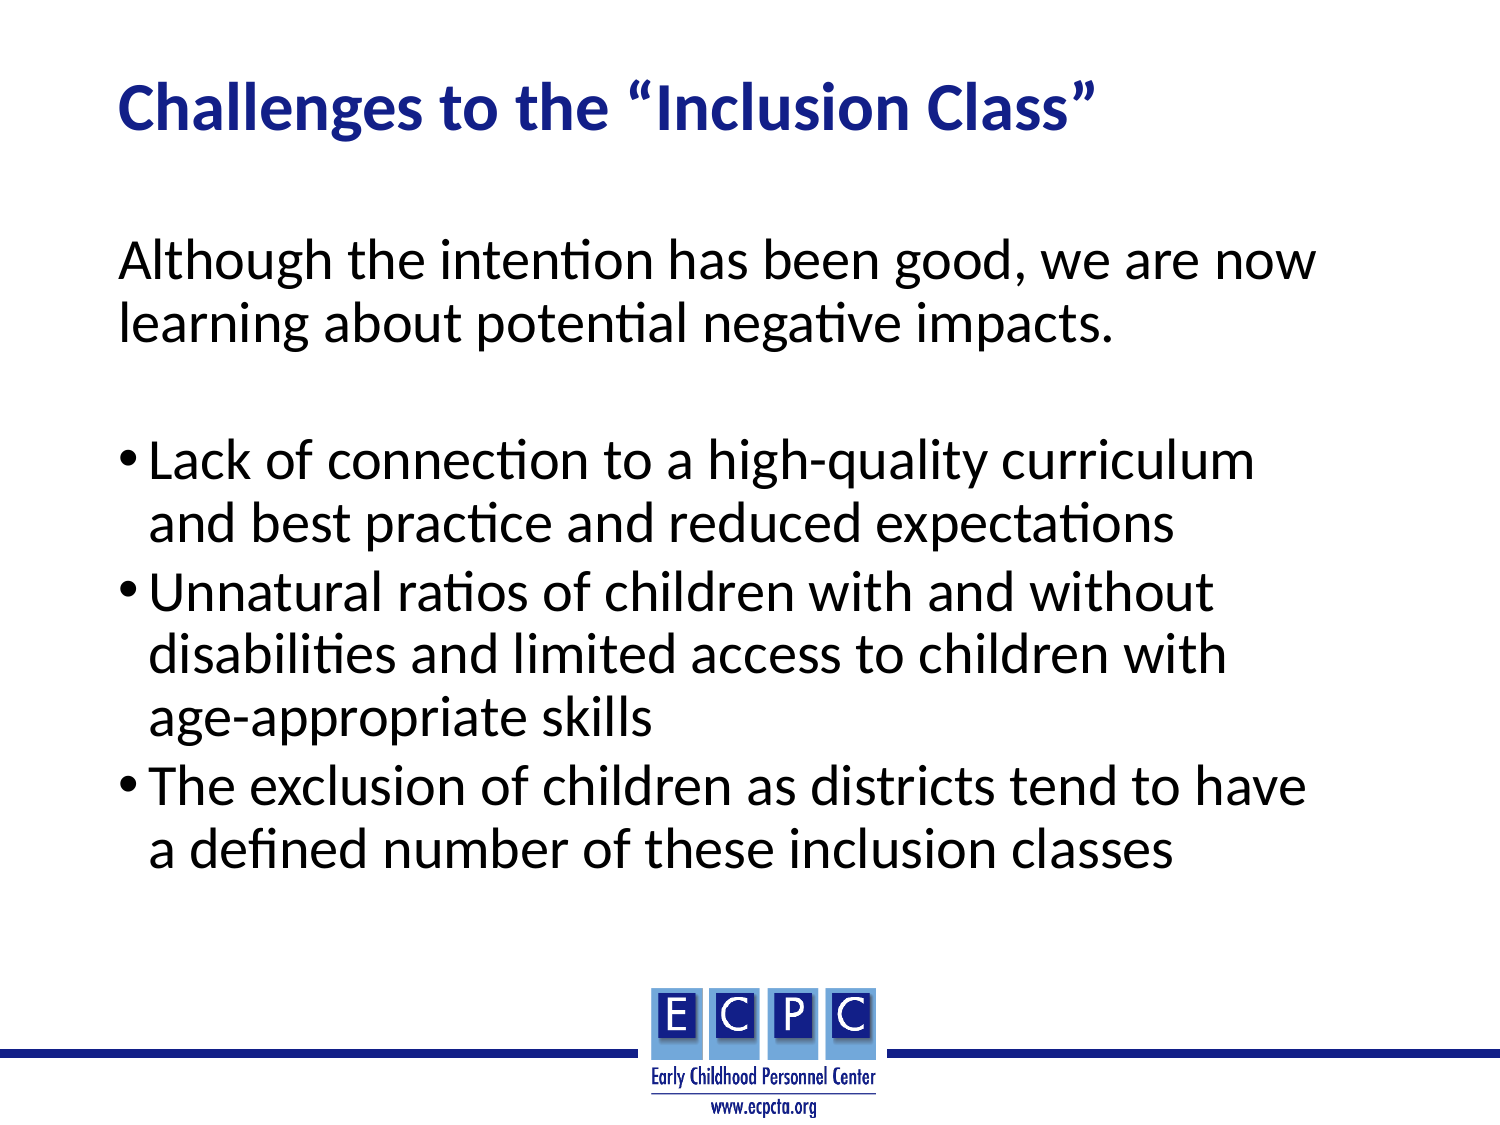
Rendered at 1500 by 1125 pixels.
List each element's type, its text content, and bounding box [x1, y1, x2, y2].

list Although the intention has been good, we are now learning about potential negative impacts. Lack of connection to a high-quality curriculum and best practice and reduced expectations Unnatural ratios of children with and without disabilities and limited access to children with age-appropriate skills The exclusion of children as districts tend to have a defined number of these inclusion classes [103, 222, 1347, 932]
title Challenges to the “Inclusion Class” [103, 0, 1397, 218]
picture [651, 988, 876, 1118]
